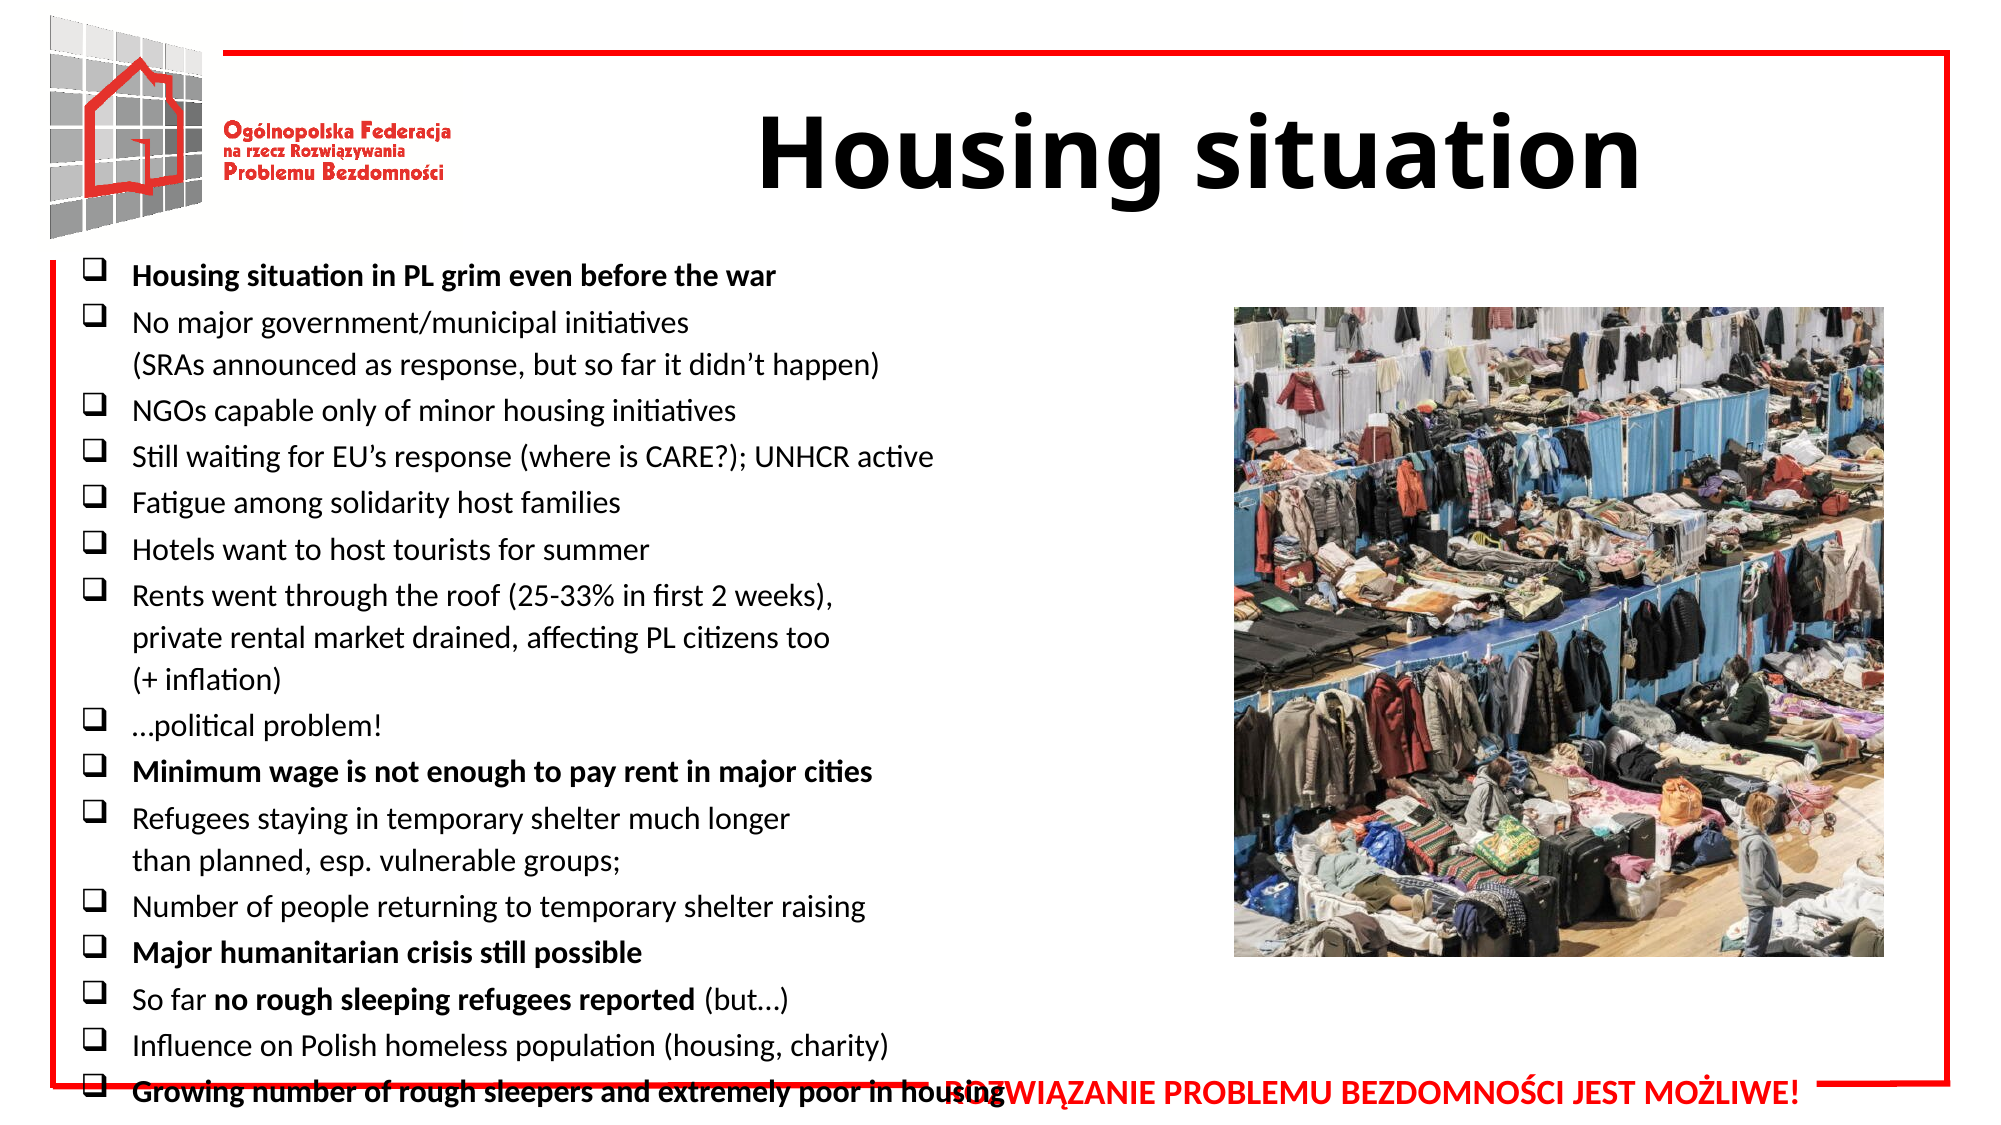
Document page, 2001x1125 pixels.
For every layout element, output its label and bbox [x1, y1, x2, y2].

text_box [37, 2, 1951, 1121]
